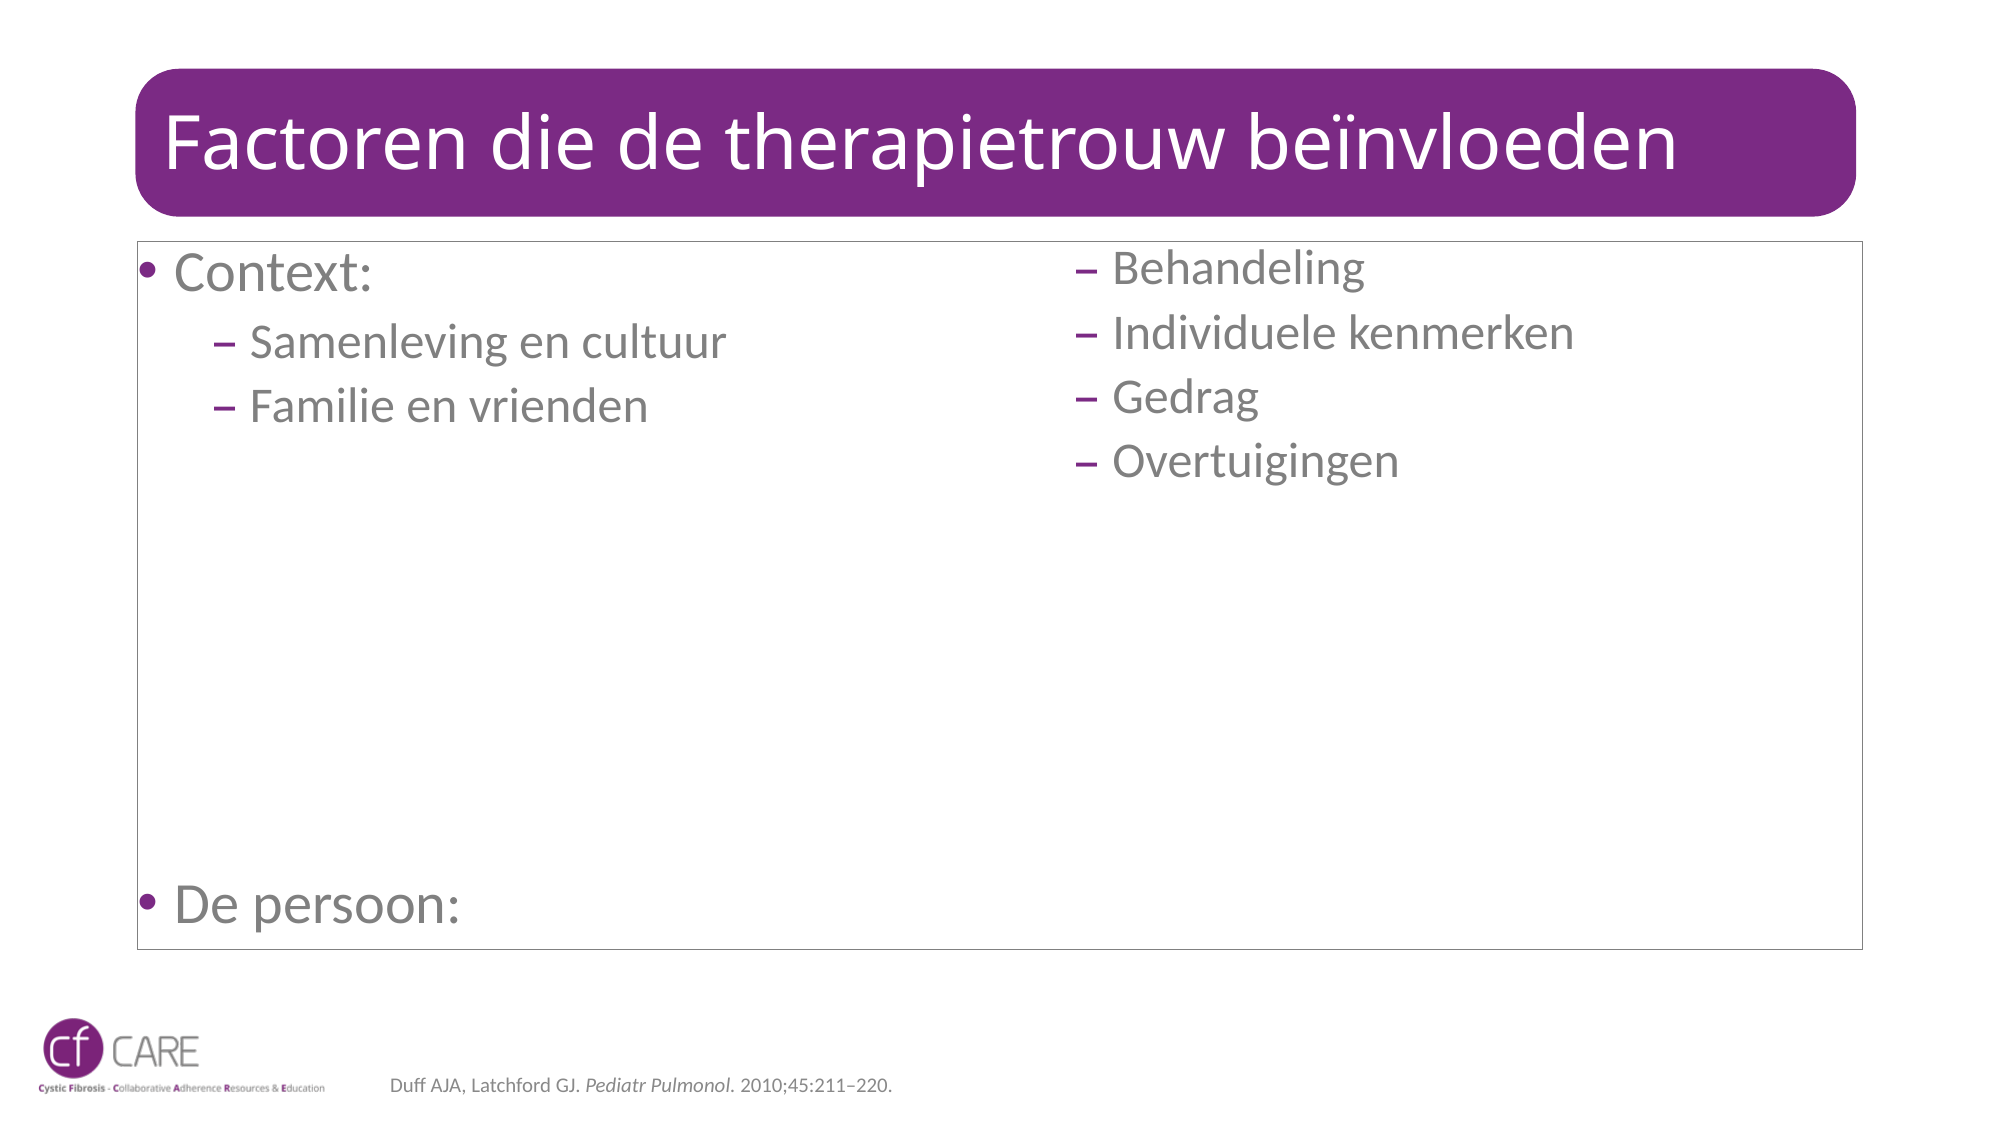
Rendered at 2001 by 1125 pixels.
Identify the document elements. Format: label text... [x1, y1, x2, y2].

picture [33, 1013, 332, 1100]
list Context: Samenleving en cultuur Familie en vrienden De persoon: Behandeling Individuele kenmerken Gedrag Overtuigingen [137, 241, 1863, 950]
title Factoren die de therapietrouw beïnvloeden [162, 93, 1840, 203]
list Duff AJA, Latchford GJ. Pediatr Pulmonol. 2010;45:211–220. [390, 968, 1863, 1097]
